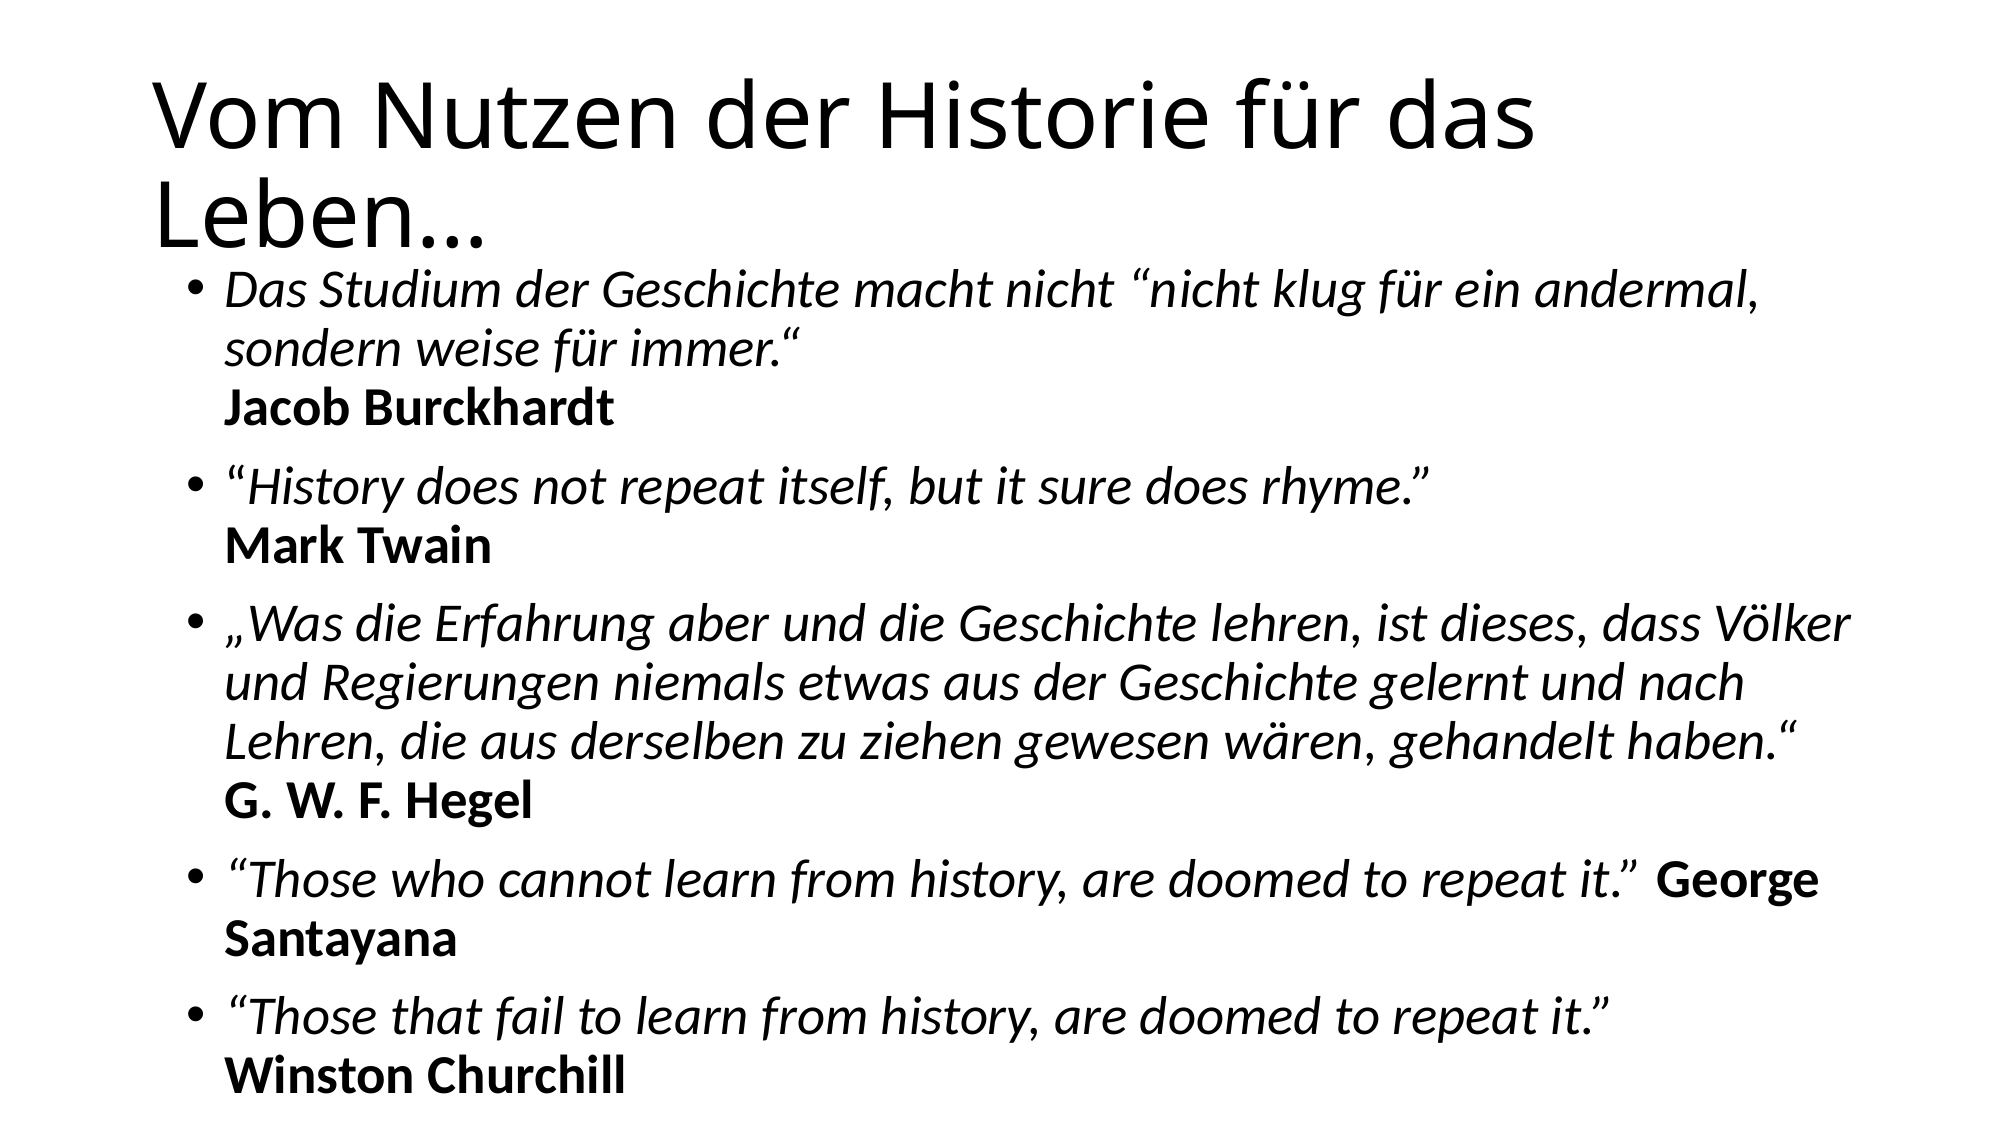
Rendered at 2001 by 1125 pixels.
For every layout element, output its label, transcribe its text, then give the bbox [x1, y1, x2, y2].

list Das Studium der Geschichte macht nicht “nicht klug für ein andermal, sondern weise für immer.“ Jacob Burckhardt “History does not repeat itself, but it sure does rhyme.” Mark Twain „Was die Erfahrung aber und die Geschichte lehren, ist dieses, dass Völker und Regierungen niemals etwas aus der Geschichte gelernt und nach Lehren, die aus derselben zu ziehen gewesen wären, gehandelt haben.“ G. W. F. Hegel “Those who cannot learn from history, are doomed to repeat it.” George Santayana “Those that fail to learn from history, are doomed to repeat it.” Winston Churchill [171, 252, 1897, 1125]
title Vom Nutzen der Historie für das Leben… [137, 59, 1863, 278]
